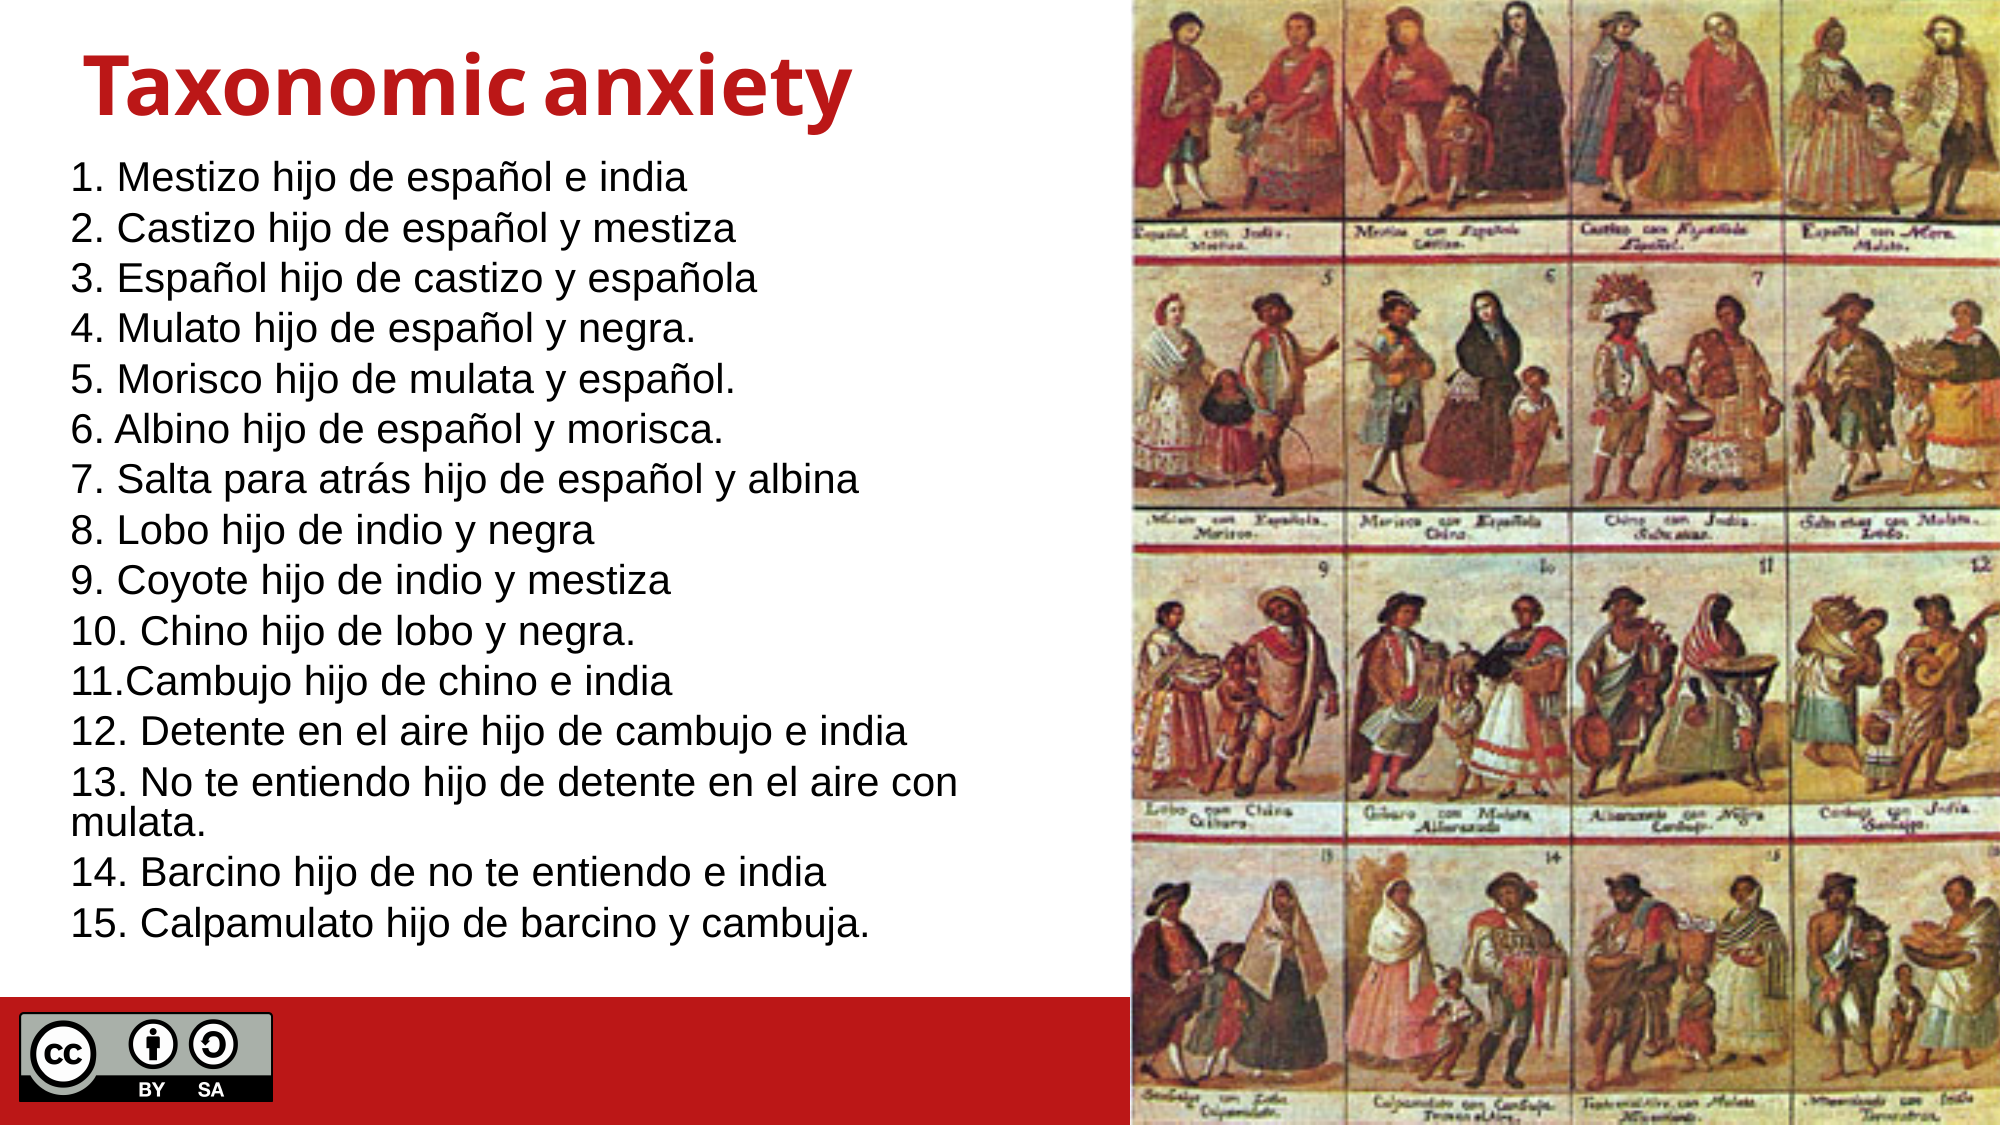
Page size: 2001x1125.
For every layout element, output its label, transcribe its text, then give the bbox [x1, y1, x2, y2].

text_box 1. Mestizo hijo de español e india 2. Castizo hijo de español y mestiza 3. Español hijo de castizo y española 4. Mulato hijo de español y negra. 5. Morisco hijo de mulata y español. 6. Albino hijo de español y morisca. 7. Salta para atrás hijo de español y albina 8. Lobo hijo de indio y negra 9. Coyote hijo de indio y mestiza 10. Chino hijo de lobo y negra. 11.Cambujo hijo de chino e india 12. Detente en el aire hijo de cambujo e india 13. No te entiendo hijo de detente en el aire con mulata. 14. Barcino hijo de no te entiendo e india 15. Calpamulato hijo de barcino y cambuja. [0, 152, 421, 1010]
picture [421, 0, 2000, 1125]
text_box Taxonomic anxiety [68, 24, 421, 140]
picture [19, 1012, 273, 1102]
